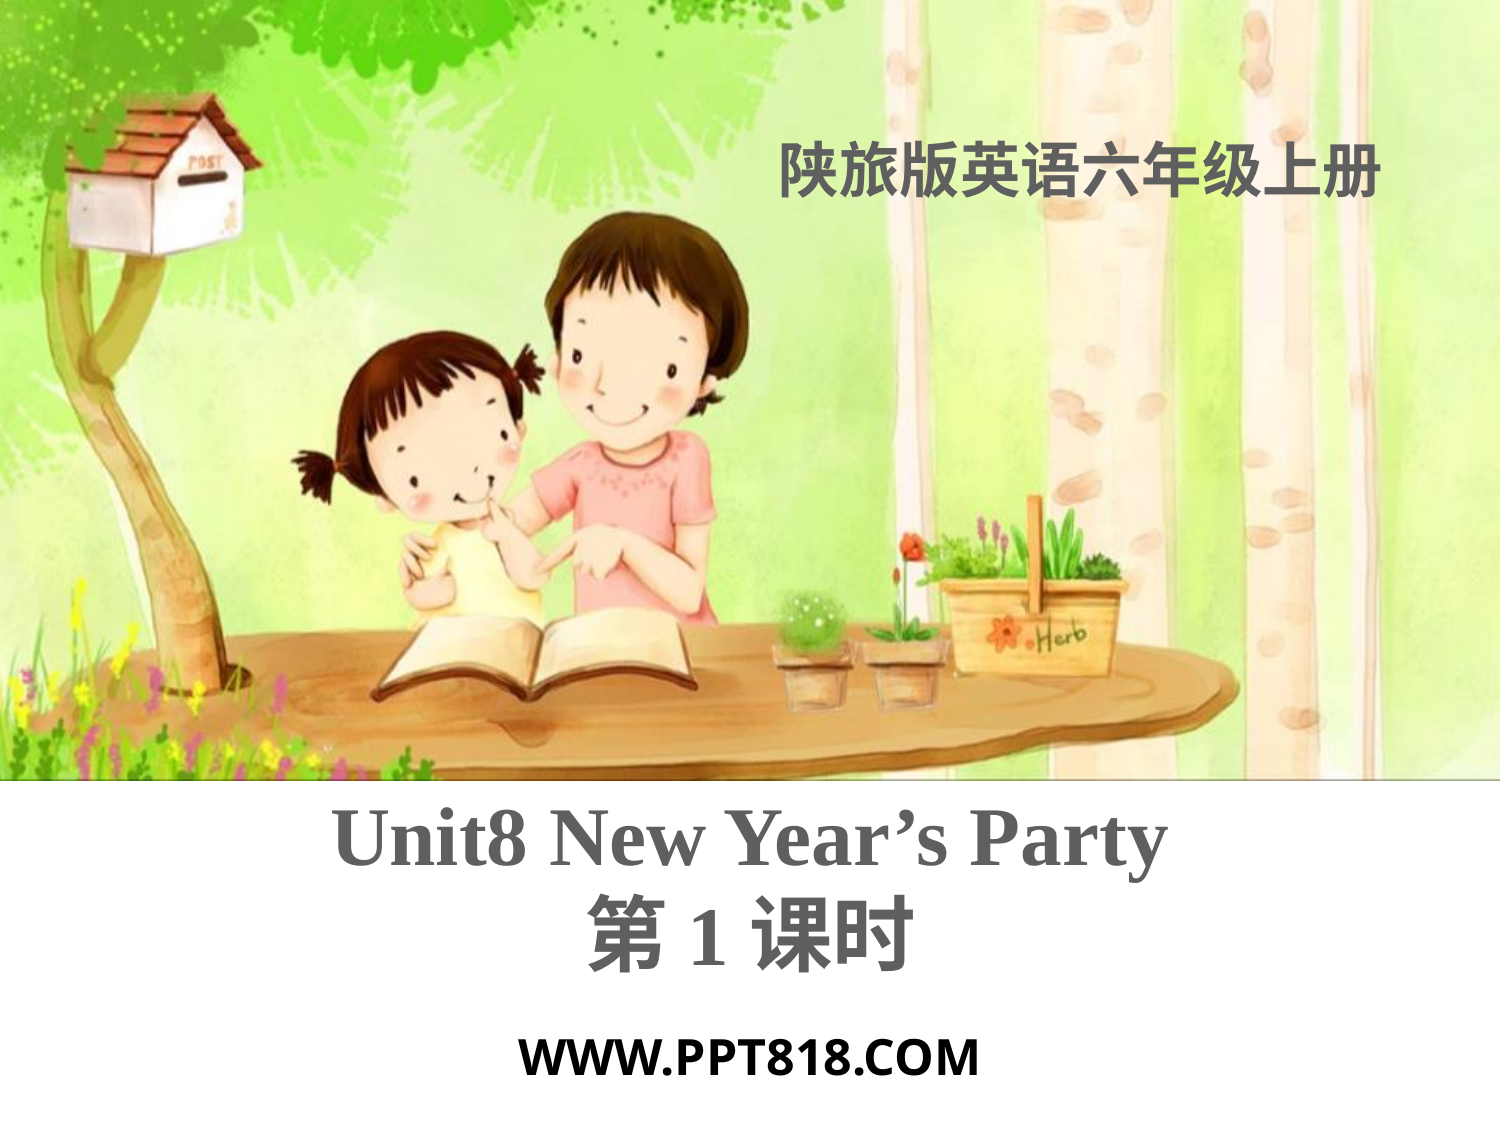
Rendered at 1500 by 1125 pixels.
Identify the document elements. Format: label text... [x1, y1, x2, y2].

picture [0, 0, 1500, 774]
text_box 陕旅版英语六年级上册 [725, 125, 1438, 213]
text_box Unit8 New Year’s Party 第1课时 [0, 774, 1500, 990]
text_box WWW.PPT818.COM [447, 1012, 1053, 1094]
